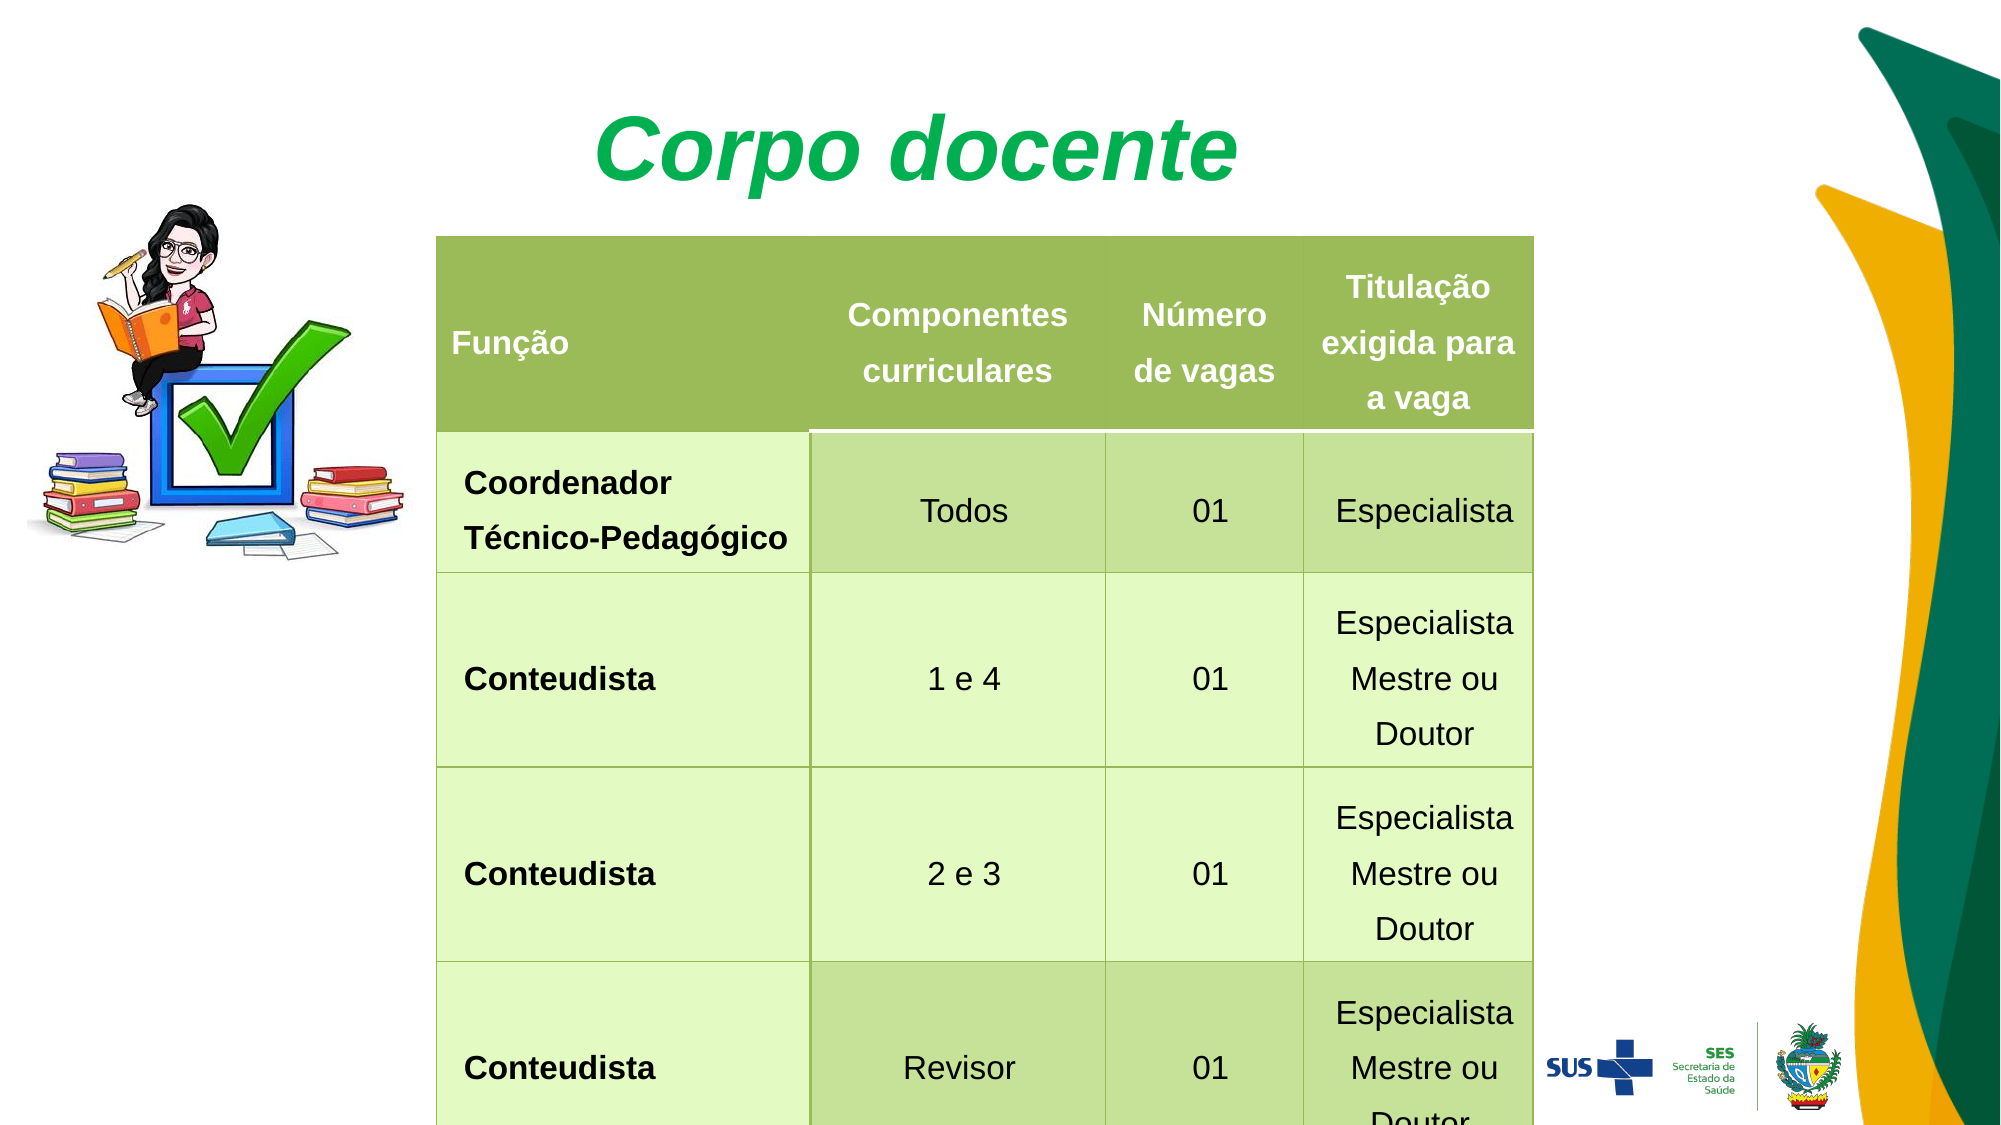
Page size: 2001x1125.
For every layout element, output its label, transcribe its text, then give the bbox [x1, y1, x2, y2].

table_cell Conteudista [437, 573, 809, 766]
table_header Titulação exigida para a vaga [1304, 237, 1532, 429]
table_cell 1 e 4 [812, 573, 1105, 766]
table_cell 01 [1106, 962, 1303, 1125]
table_cell EspecialistaMestre ou Doutor [1304, 962, 1532, 1125]
table_cell Coordenador Técnico-Pedagógico [437, 432, 809, 572]
text_box Corpo docente [97, 81, 1787, 257]
table_cell EspecialistaMestre ou Doutor [1304, 573, 1532, 766]
table_cell 2 e 3 [812, 768, 1105, 961]
table_cell 01 [1106, 573, 1303, 766]
table_cell Revisor [812, 962, 1105, 1125]
table_cell Especialista [1304, 433, 1532, 572]
table_cell Conteudista [437, 962, 809, 1125]
table_header Função [437, 237, 809, 430]
table_cell EspecialistaMestre ou Doutor [1304, 768, 1532, 961]
table_cell 01 [1106, 433, 1303, 572]
table_header Componentes curriculares [812, 237, 1105, 429]
table_cell Todos [812, 433, 1105, 572]
table_cell 01 [1106, 768, 1303, 961]
table_header Número de vagas [1106, 237, 1303, 429]
table_cell Conteudista [437, 768, 809, 961]
picture [0, 0, 2001, 1125]
